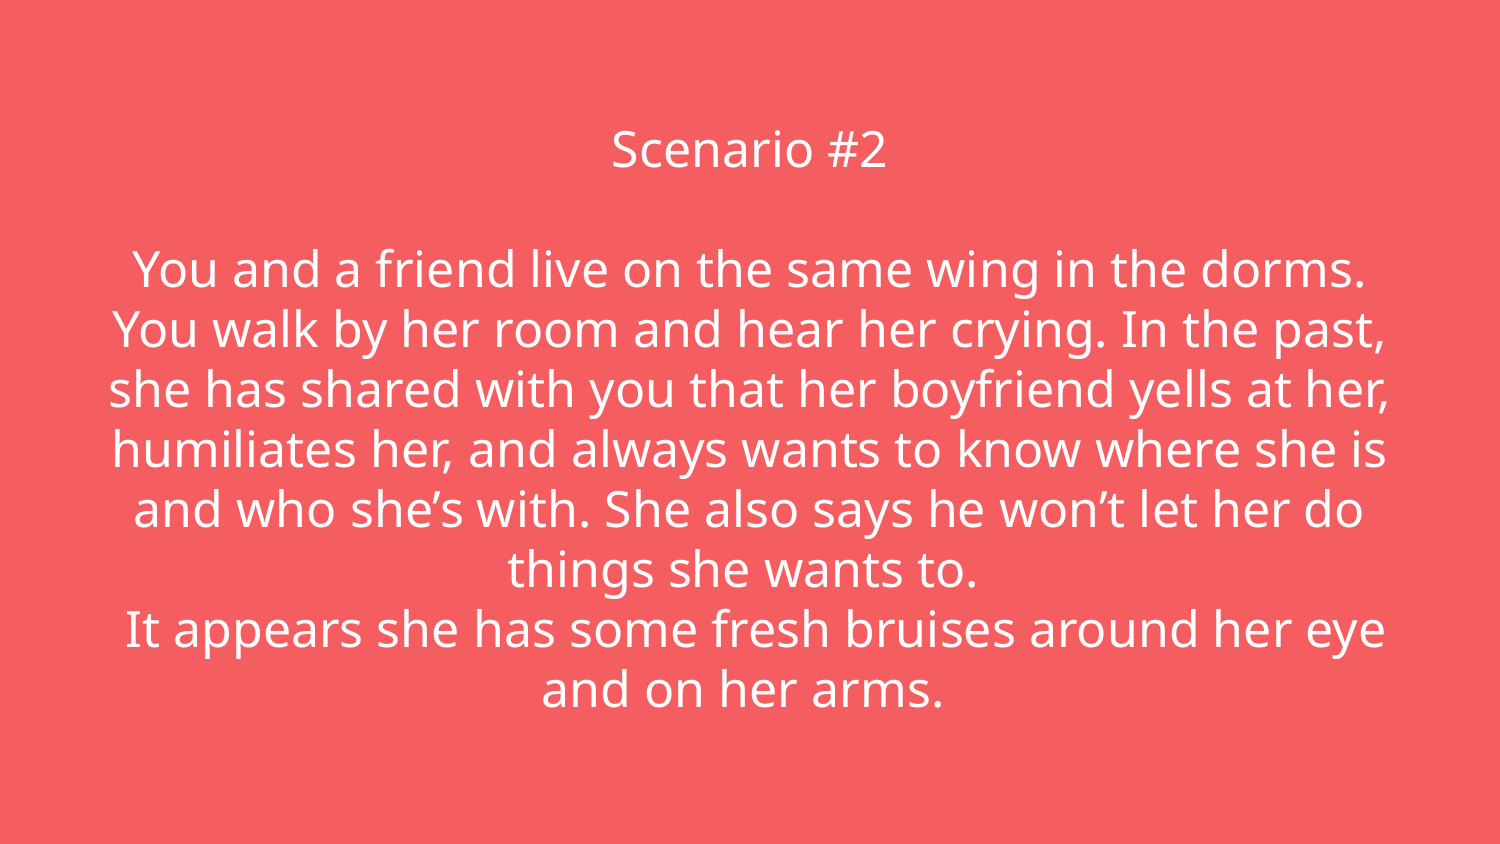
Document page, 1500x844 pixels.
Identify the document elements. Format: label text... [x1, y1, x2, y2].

title Scenario #2 You and a friend live on the same wing in the dorms. You walk by her room and hear her crying. In the past, she has shared with you that her boyfriend yells at her, humiliates her, and always wants to know where she is and who she’s with. She also says he won’t let her do things she wants to. It appears she has some fresh bruises around her eye and on her arms. [83, 43, 1417, 792]
